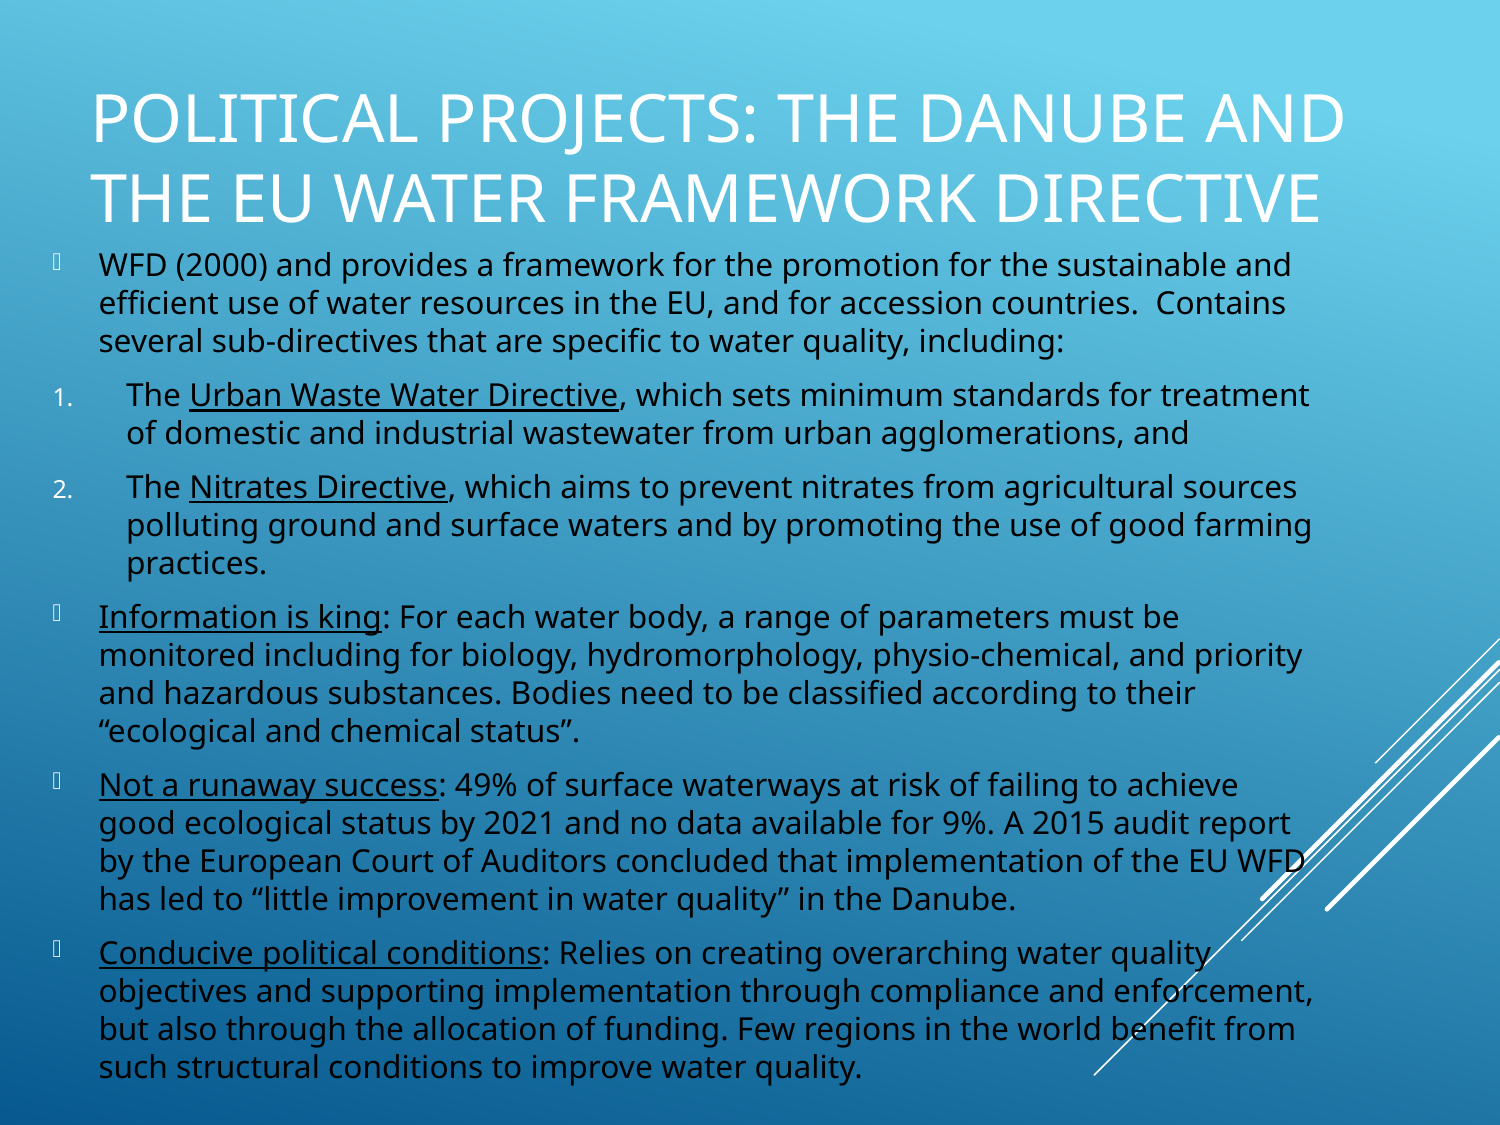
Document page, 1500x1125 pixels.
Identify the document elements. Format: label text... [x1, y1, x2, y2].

list WFD (2000) and provides a framework for the promotion for the sustainable and efficient use of water resources in the EU, and for accession countries. Contains several sub-directives that are specific to water quality, including: The Urban Waste Water Directive, which sets minimum standards for treatment of domestic and industrial wastewater from urban agglomerations, and The Nitrates Directive, which aims to prevent nitrates from agricultural sources polluting ground and surface waters and by promoting the use of good farming practices. Information is king: For each water body, a range of parameters must be monitored including for biology, hydromorphology, physio-chemical, and priority and hazardous substances. Bodies need to be classified according to their “ecological and chemical status”. Not a runaway success: 49% of surface waterways at risk of failing to achieve good ecological status by 2021 and no data available for 9%. A 2015 audit report by the European Court of Auditors concluded that implementation of the EU WFD has led to “little improvement in water quality” in the Danube. Conducive political conditions: Relies on creating overarching water quality objectives and supporting implementation through compliance and enforcement, but also through the allocation of funding. Few regions in the world benefit from such structural conditions to improve water quality. [37, 237, 1338, 1125]
title Political projects: the danube and The EU water framework directive [75, 50, 1463, 263]
